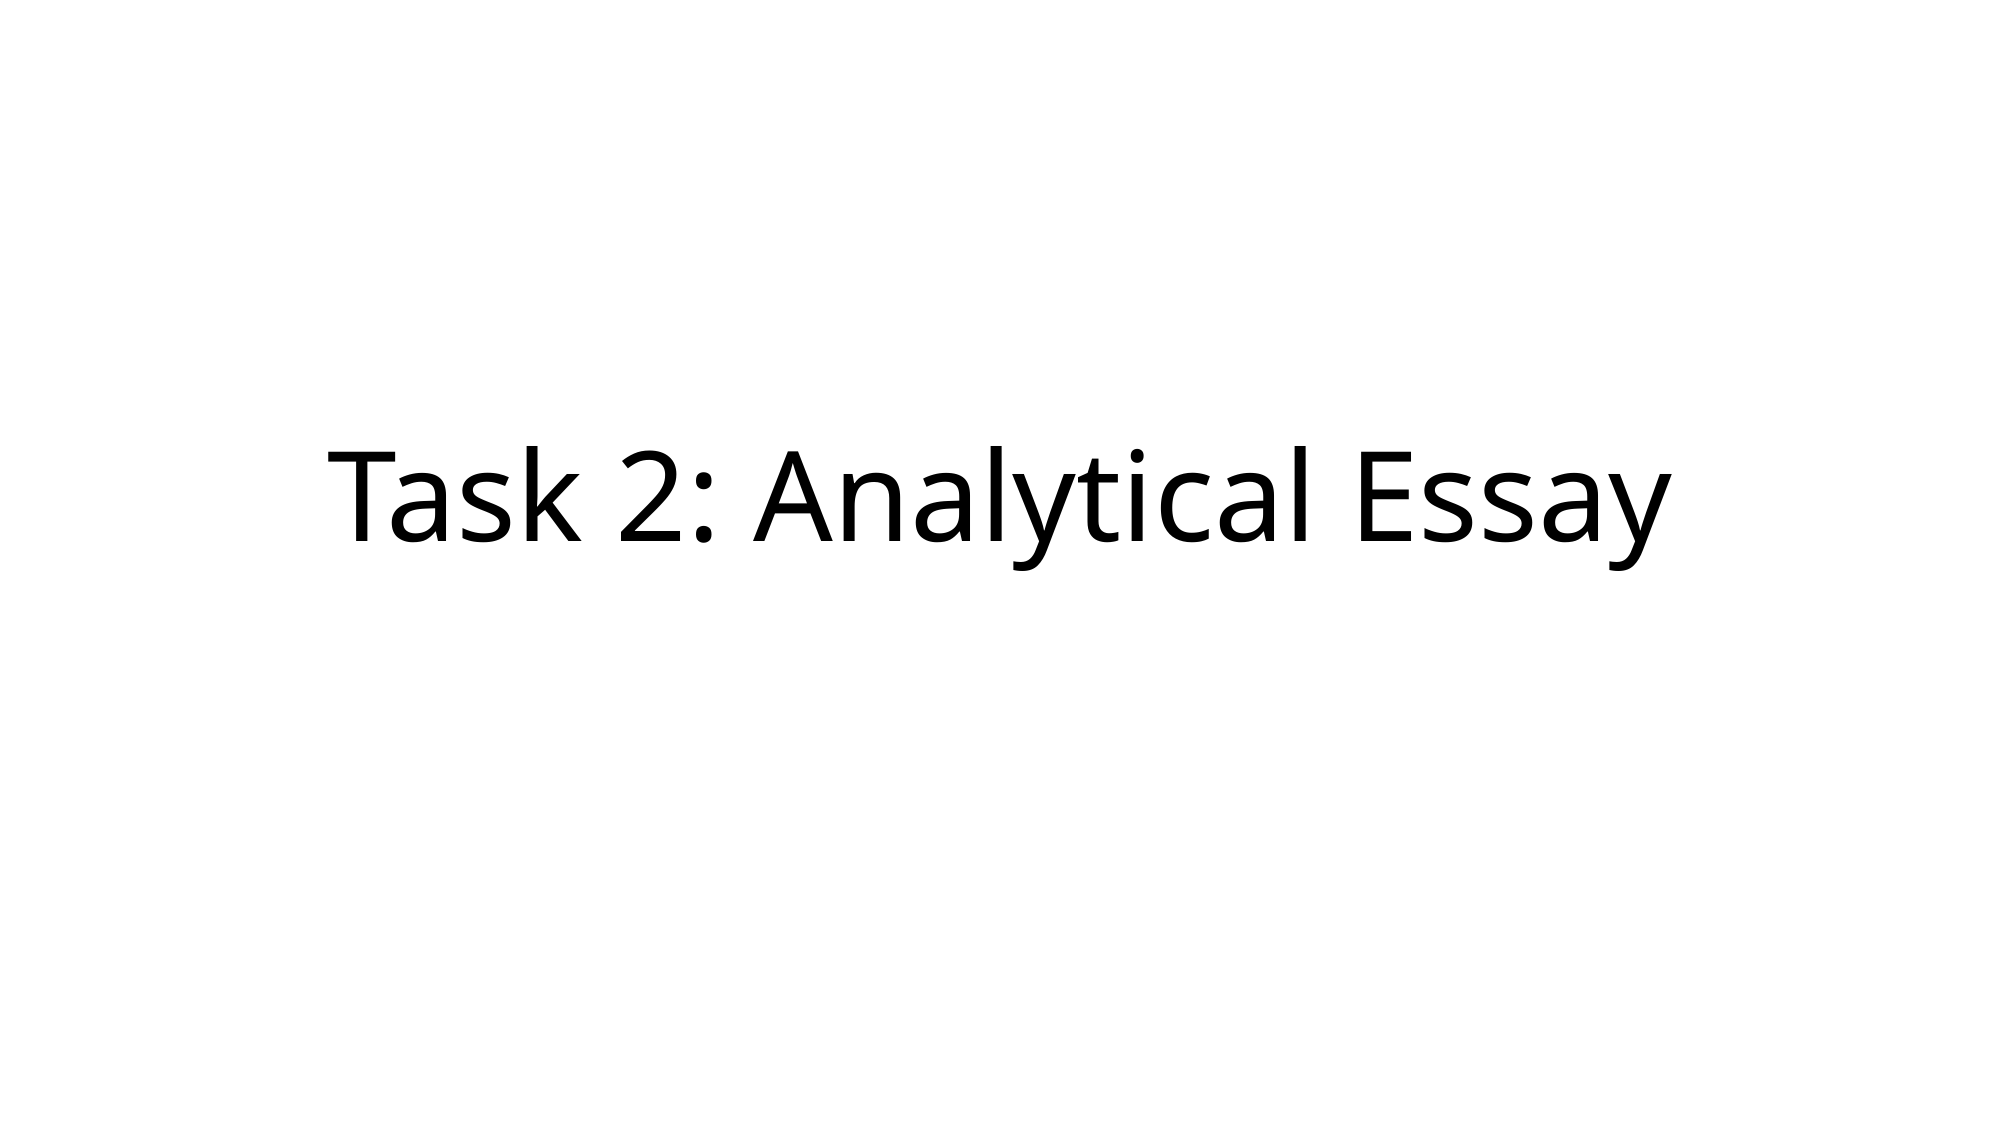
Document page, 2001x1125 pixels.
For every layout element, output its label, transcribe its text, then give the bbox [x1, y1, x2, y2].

title Task 2: Analytical Essay [249, 184, 1750, 576]
